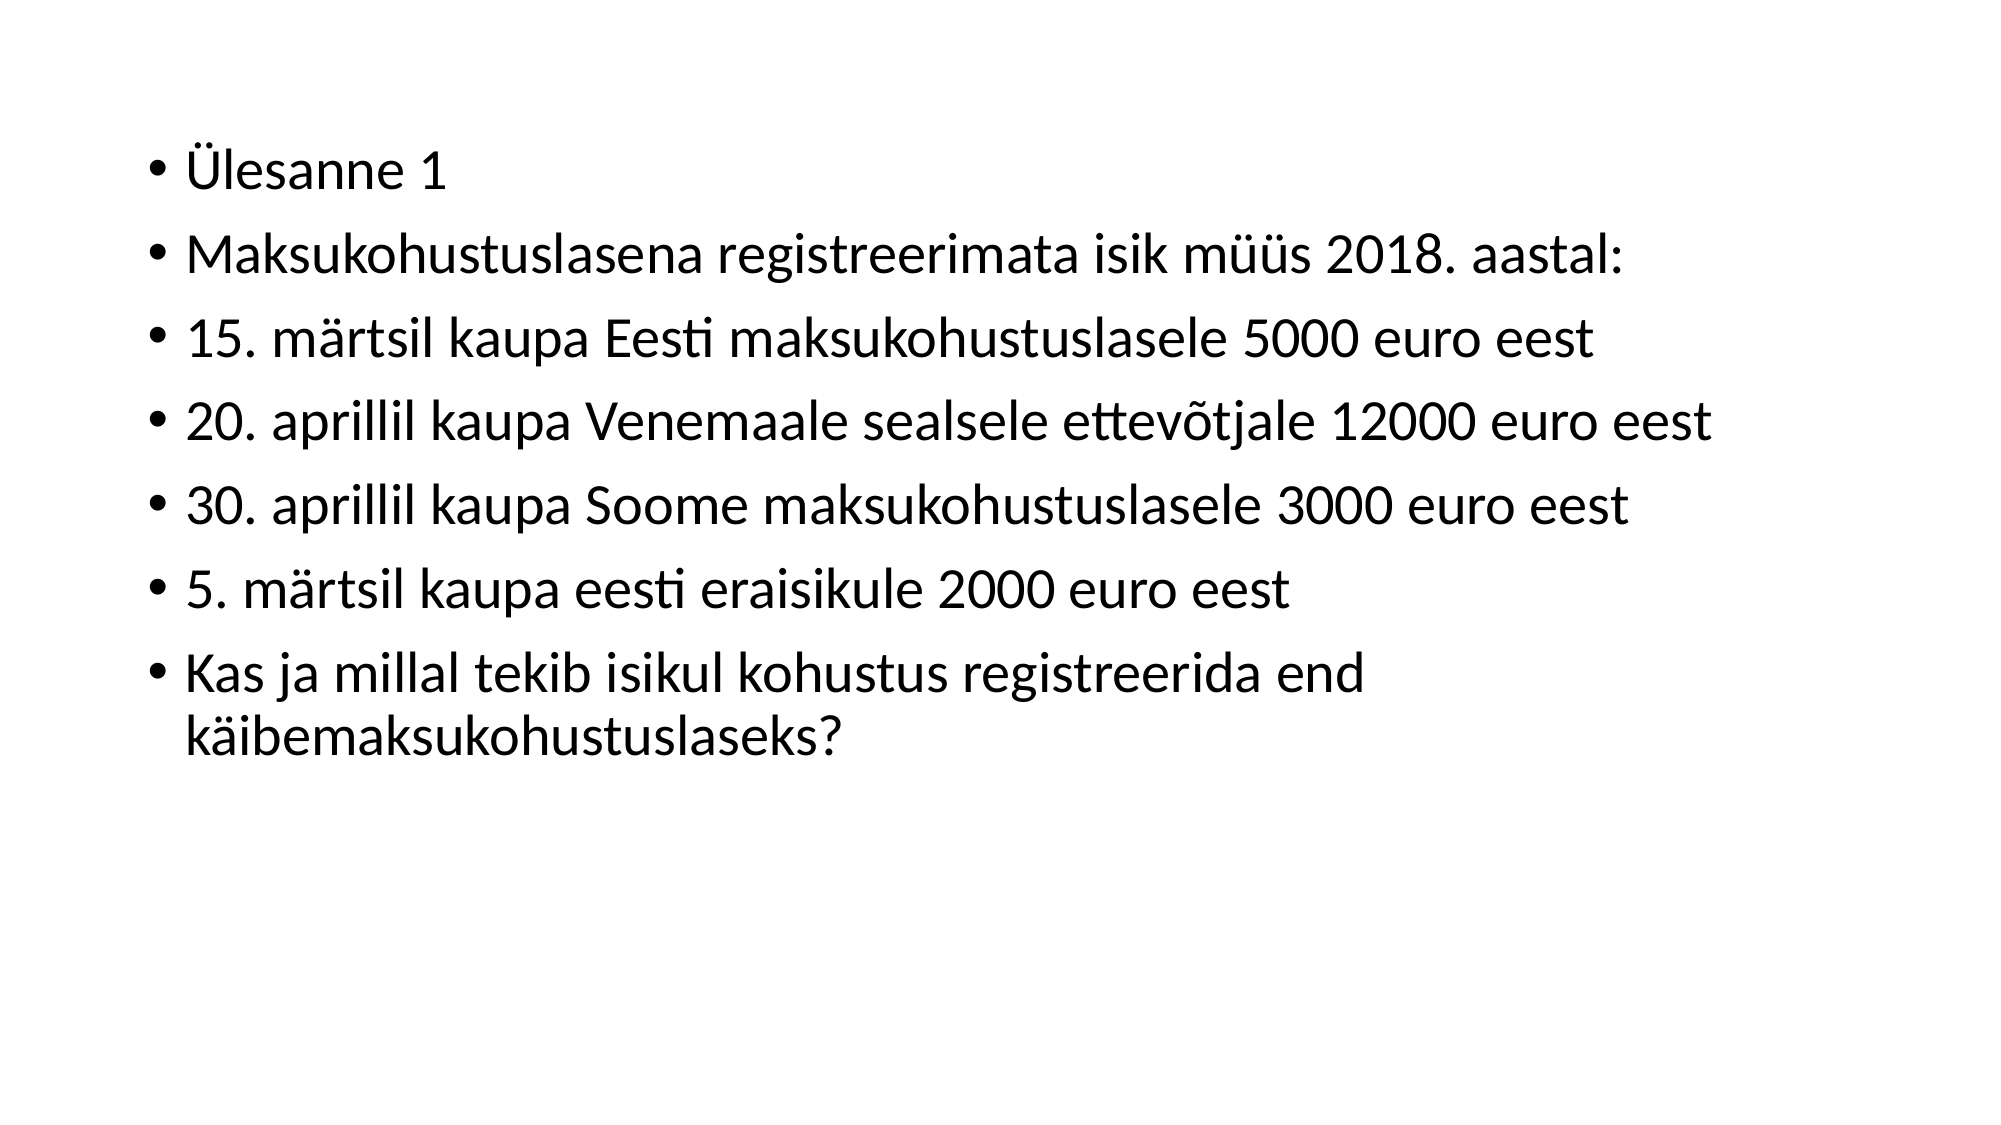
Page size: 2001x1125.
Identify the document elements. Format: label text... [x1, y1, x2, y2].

list Ülesanne 1 Maksukohustuslasena registreerimata isik müüs 2018. aastal: 15. märtsil kaupa Eesti maksukohustuslasele 5000 euro eest 20. aprillil kaupa Venemaale sealsele ettevõtjale 12000 euro eest 30. aprillil kaupa Soome maksukohustuslasele 3000 euro eest 5. märtsil kaupa eesti eraisikule 2000 euro eest Kas ja millal tekib isikul kohustus registreerida end käibemaksukohustuslaseks? [132, 131, 1858, 846]
